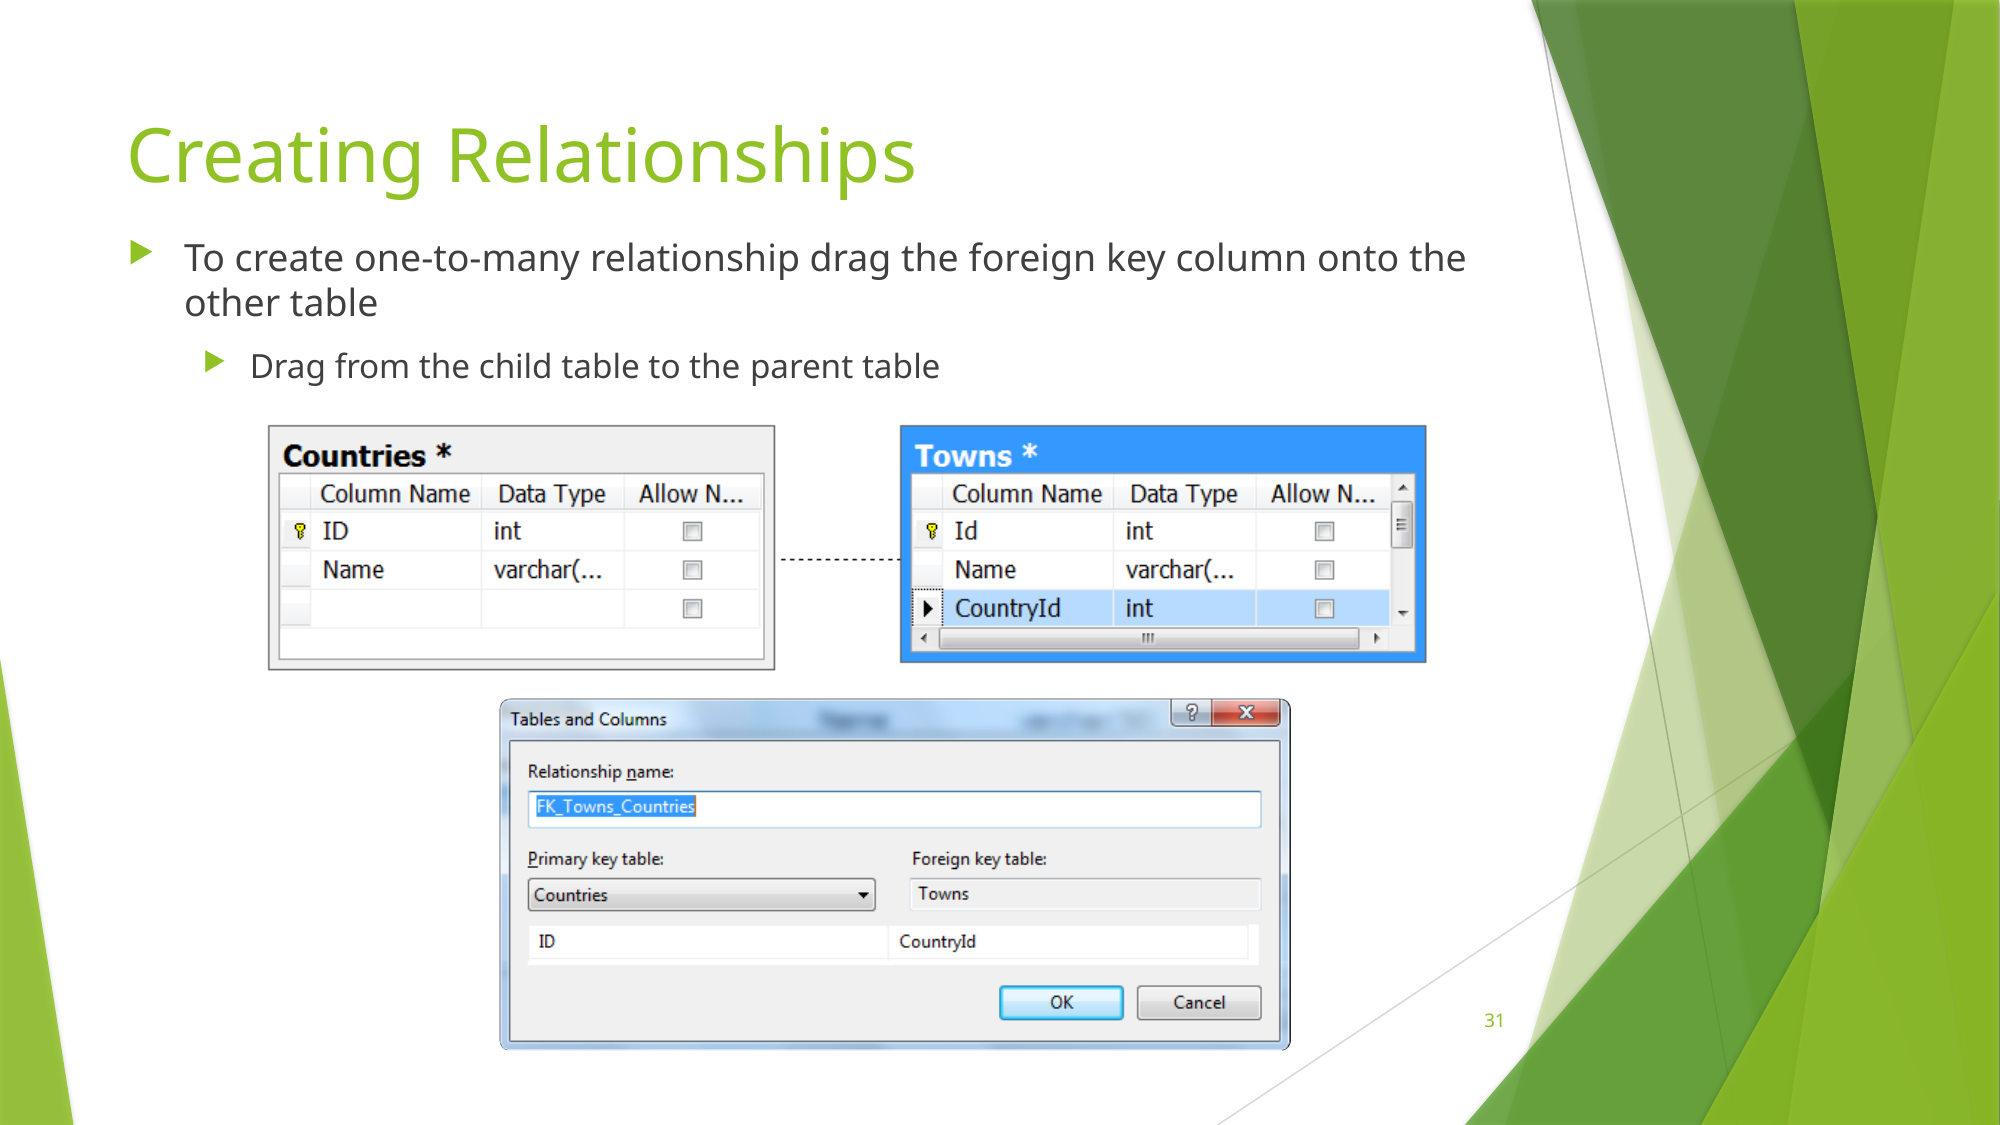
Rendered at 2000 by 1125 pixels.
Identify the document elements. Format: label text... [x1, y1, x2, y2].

picture [499, 698, 1292, 1052]
slide_number 31 [1408, 991, 1521, 1051]
title Creating Relationships [111, 99, 1521, 317]
list To create one-to-many relationship drag the foreign key column onto the other table Drag from the child table to the parent table [112, 226, 1523, 864]
picture [249, 408, 1450, 685]
